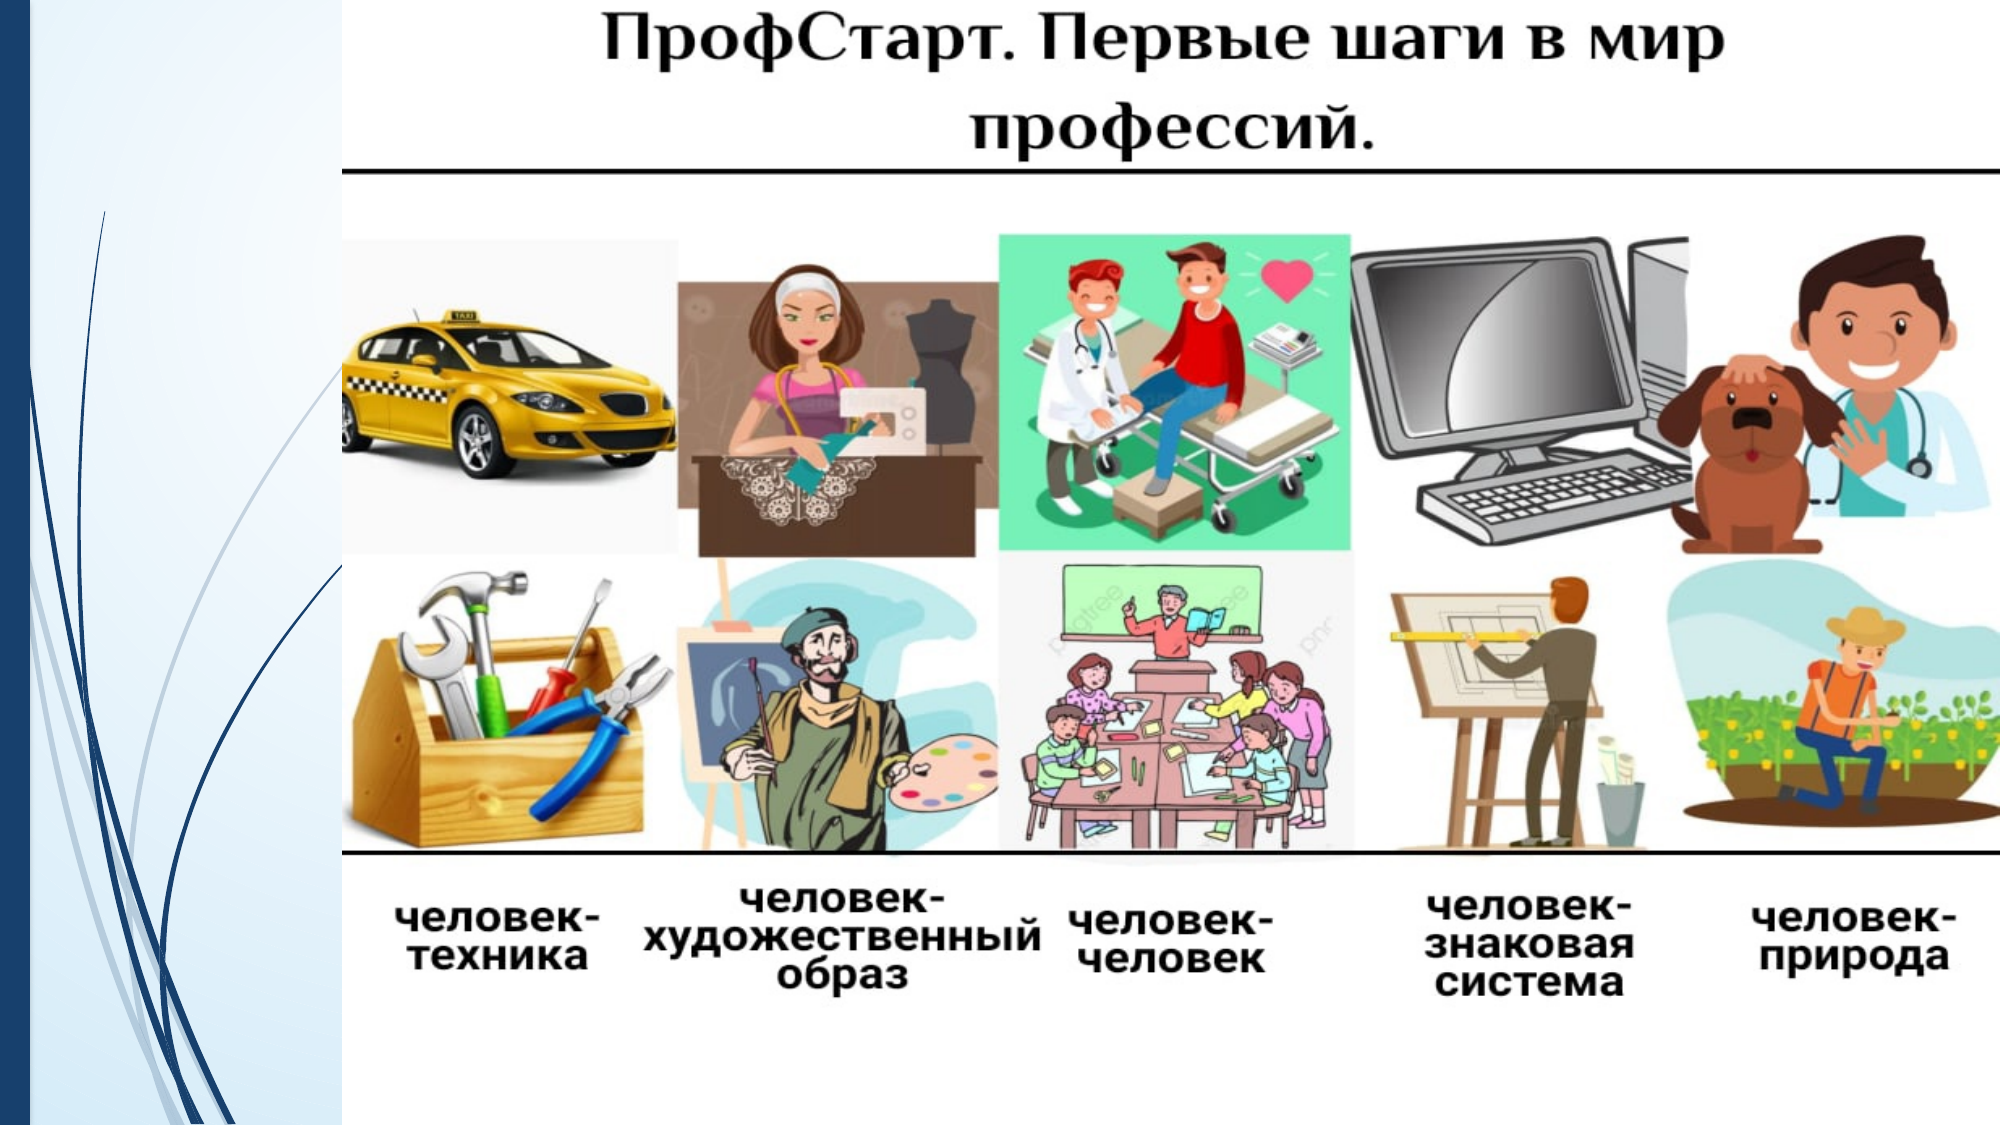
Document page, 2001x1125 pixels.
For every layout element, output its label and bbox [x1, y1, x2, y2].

picture [342, 0, 2000, 1125]
